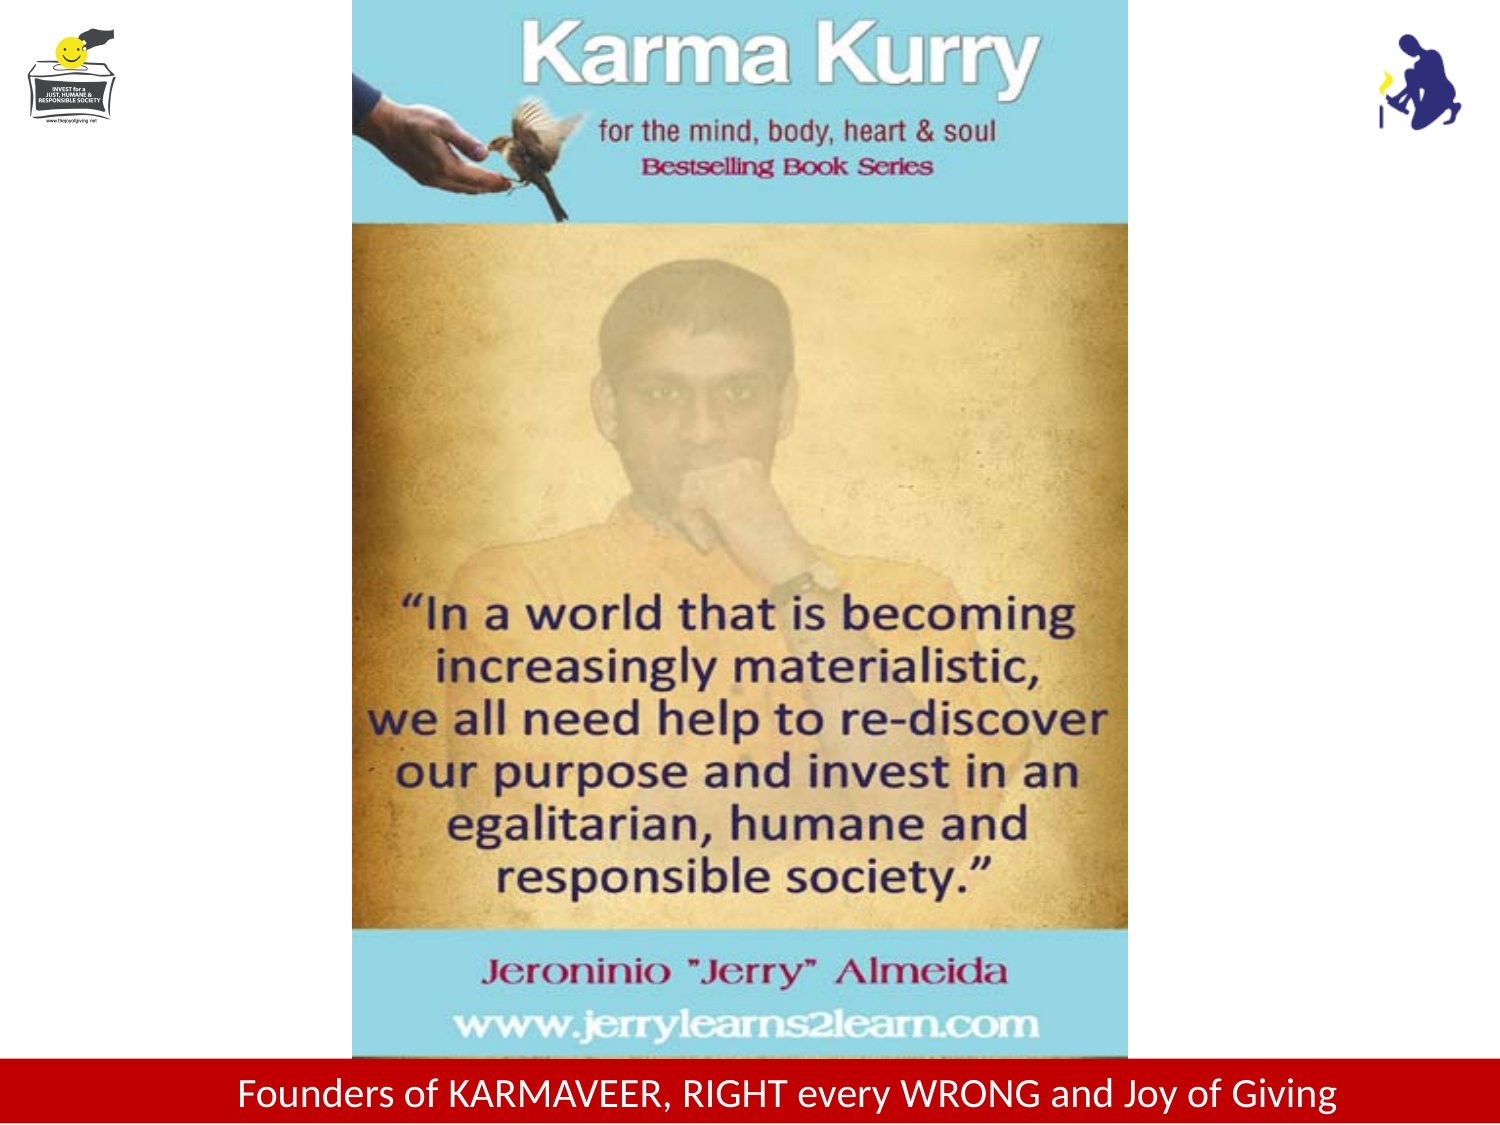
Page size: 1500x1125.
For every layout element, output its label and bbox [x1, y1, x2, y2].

picture [0, 16, 148, 144]
picture [351, 0, 1129, 1059]
picture [1336, 23, 1488, 161]
